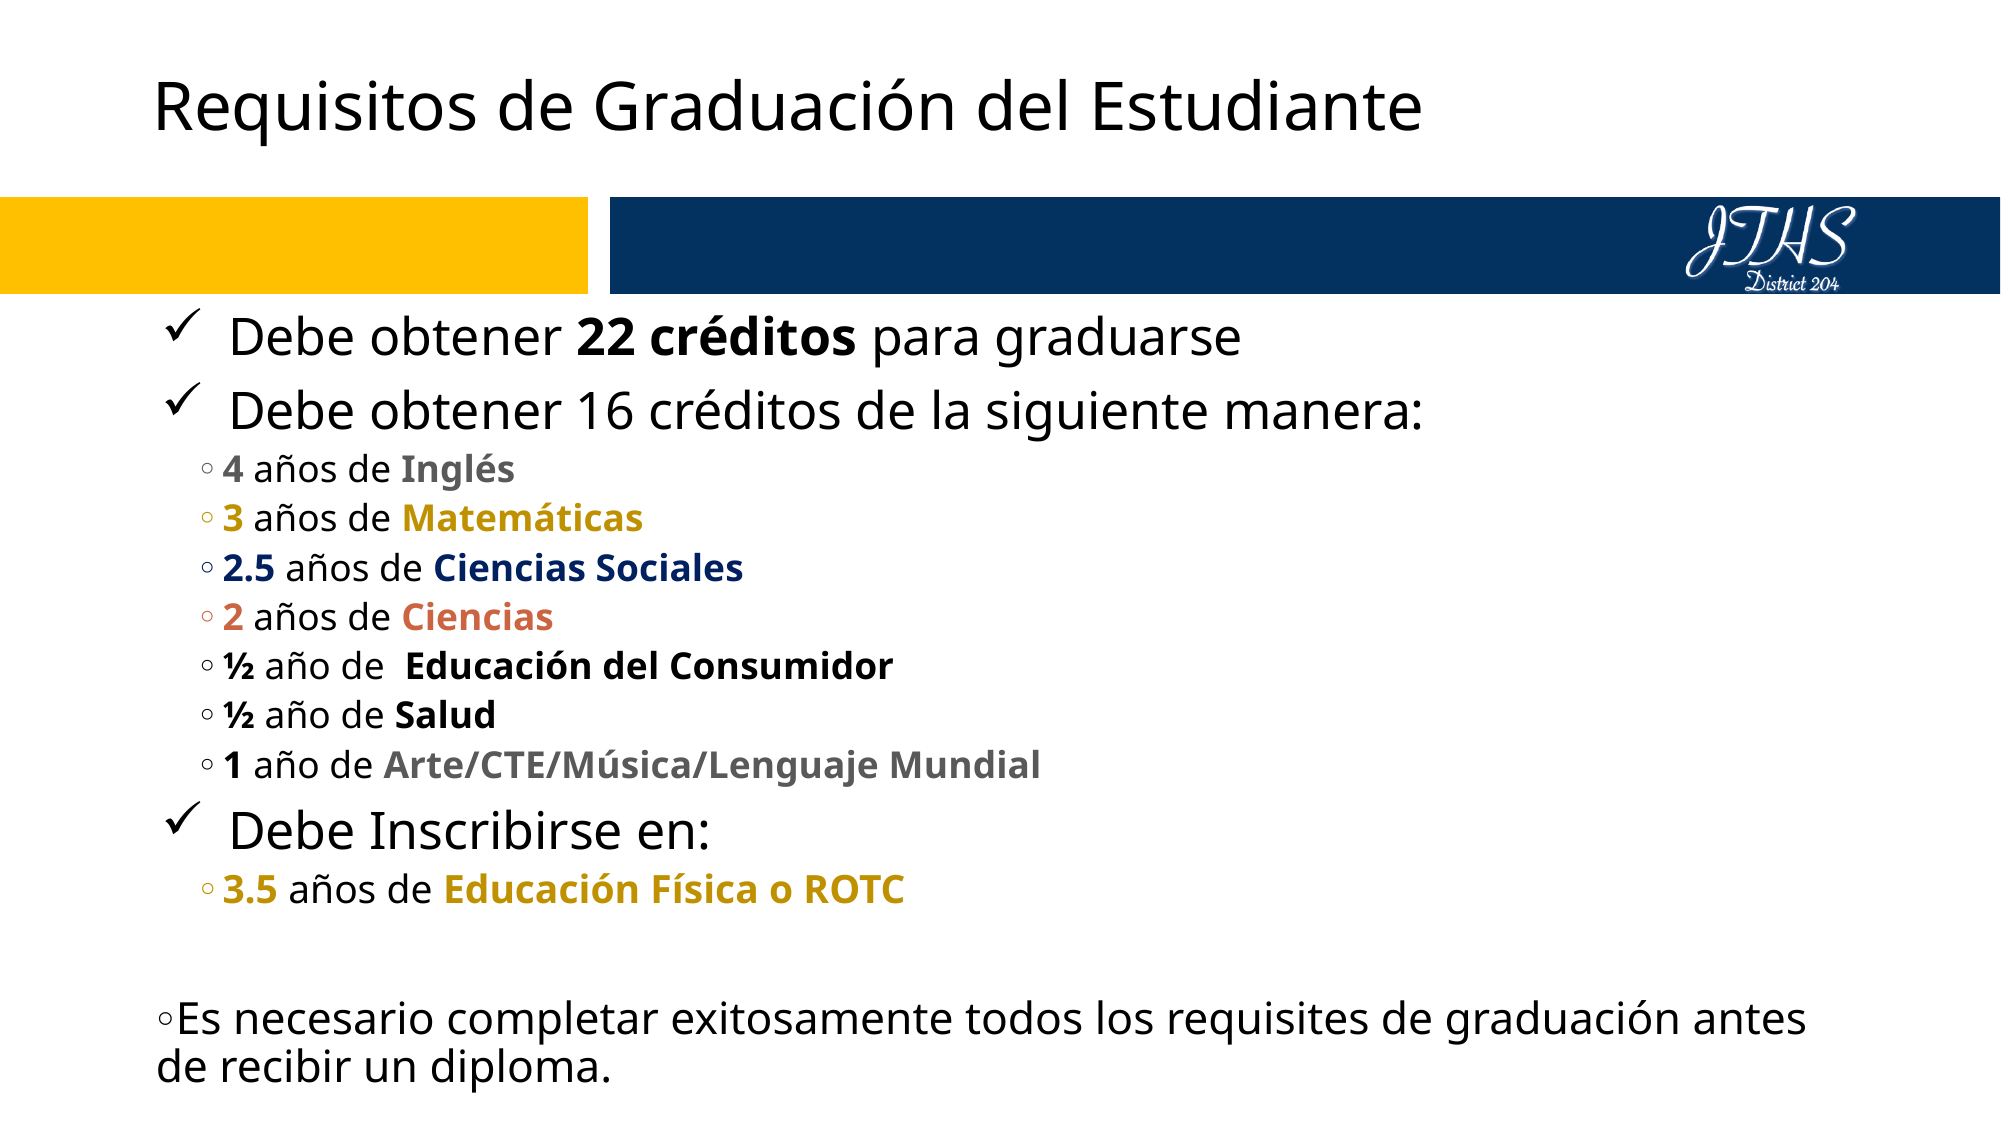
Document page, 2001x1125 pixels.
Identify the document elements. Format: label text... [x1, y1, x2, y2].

picture [1677, 181, 1864, 306]
title Requisitos de Graduación del Estudiante [137, 33, 1863, 184]
list Debe obtener 22 créditos para graduarse Debe obtener 16 créditos de la siguiente manera: 4 años de Inglés 3 años de Matemáticas 2.5 años de Ciencias Sociales 2 años de Ciencias ½ año de Educación del Consumidor ½ año de Salud 1 año de Arte/CTE/Música/Lenguaje Mundial Debe Inscribirse en: 3.5 años de Educación Física o ROTC Es necesario completar exitosamente todos los requisites de graduación antes de recibir un diploma. [137, 303, 1863, 1103]
